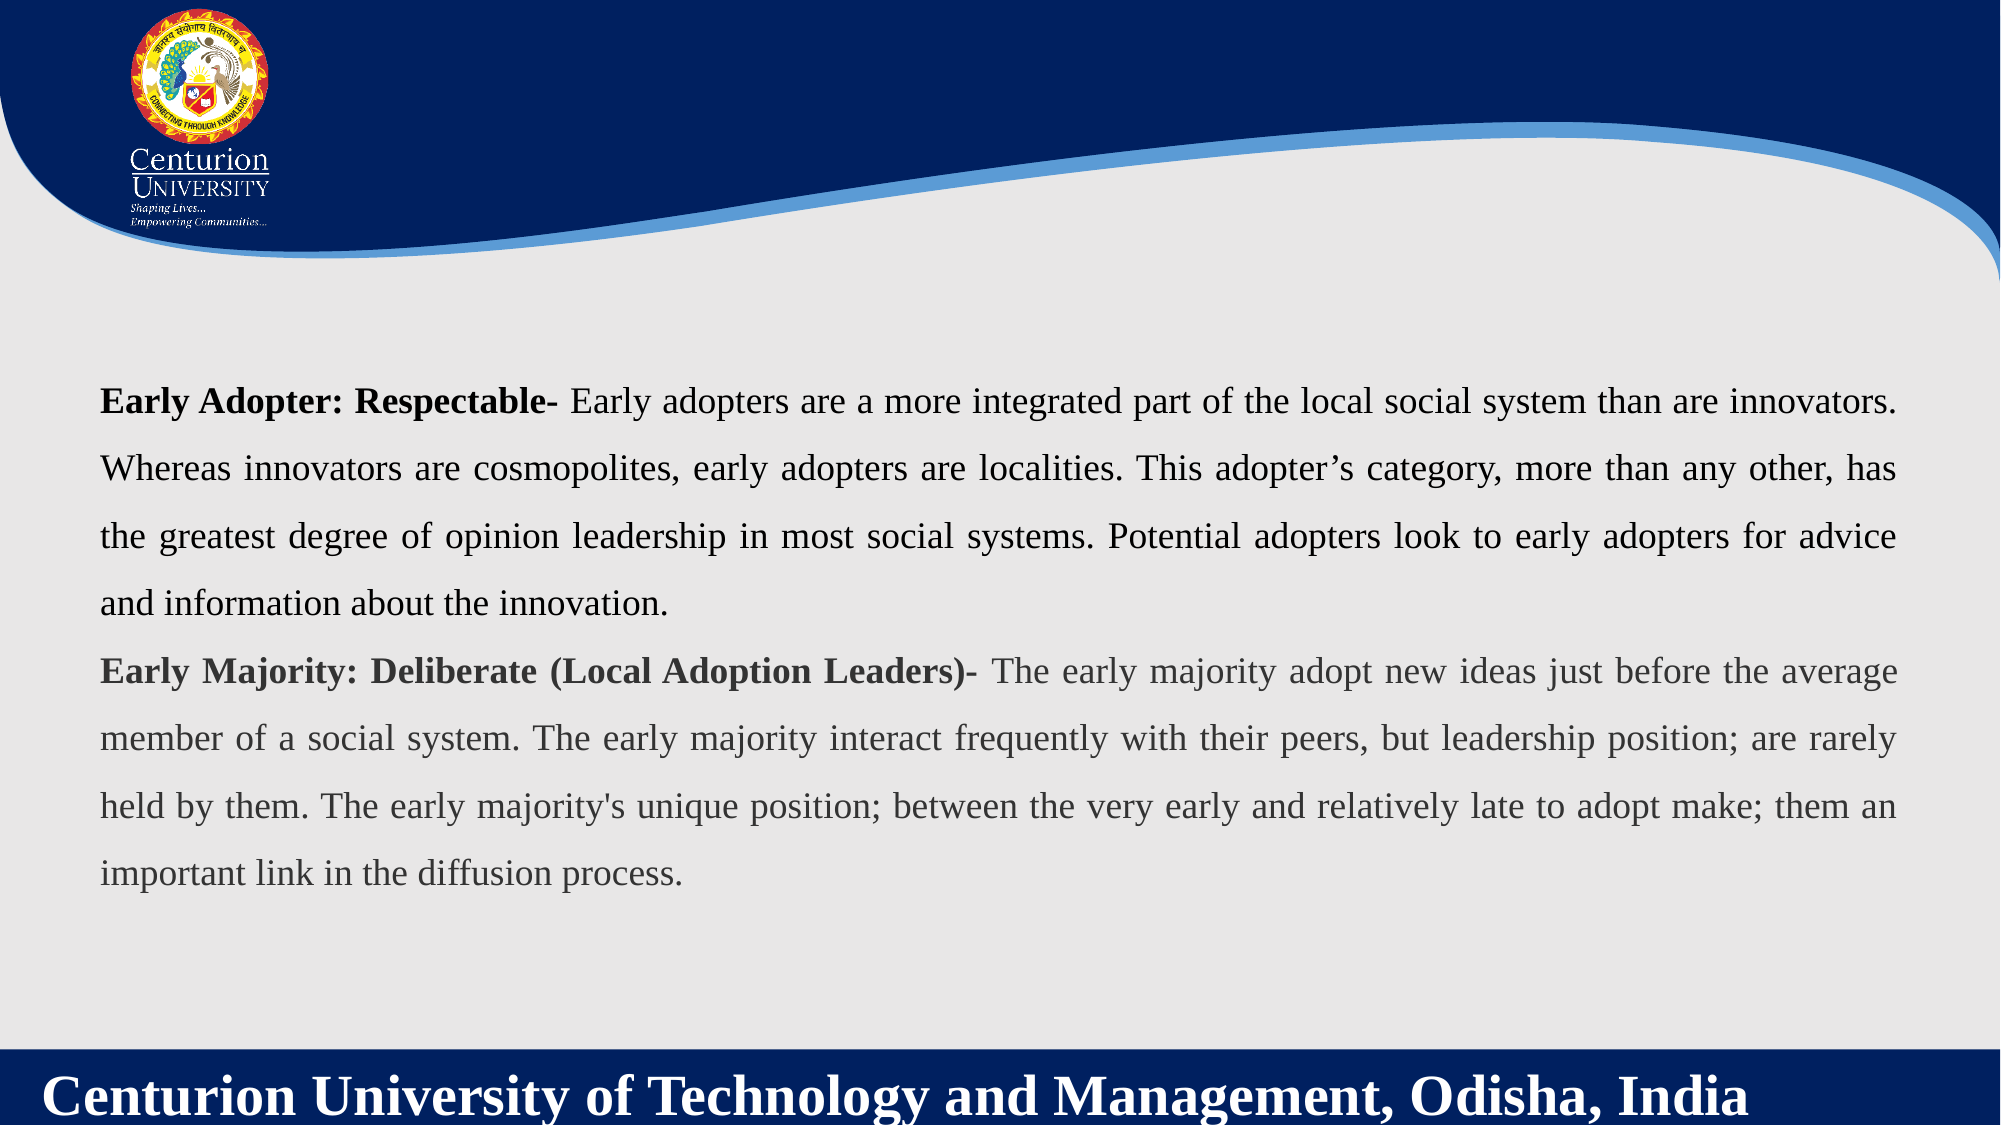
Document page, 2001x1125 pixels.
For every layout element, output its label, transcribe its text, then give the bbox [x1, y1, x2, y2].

picture [126, 5, 272, 231]
text_box Early Adopter: Respectable- Early adopters are a more integrated part of the local social system than are innovators. Whereas innovators are cosmopolites, early adopters are localities. This adopter’s category, more than any other, has the greatest degree of opinion leadership in most social systems. Potential adopters look to early adopters for advice and information about the innovation. Early Majority: Deliberate (Local Adoption Leaders)- The early majority adopt new ideas just before the average member of a social system. The early majority interact frequently with their peers, but leadership position; are rarely held by them. The early majority's unique position; between the very early and relatively late to adopt make; them an important link in the diffusion process. [85, 346, 1915, 901]
